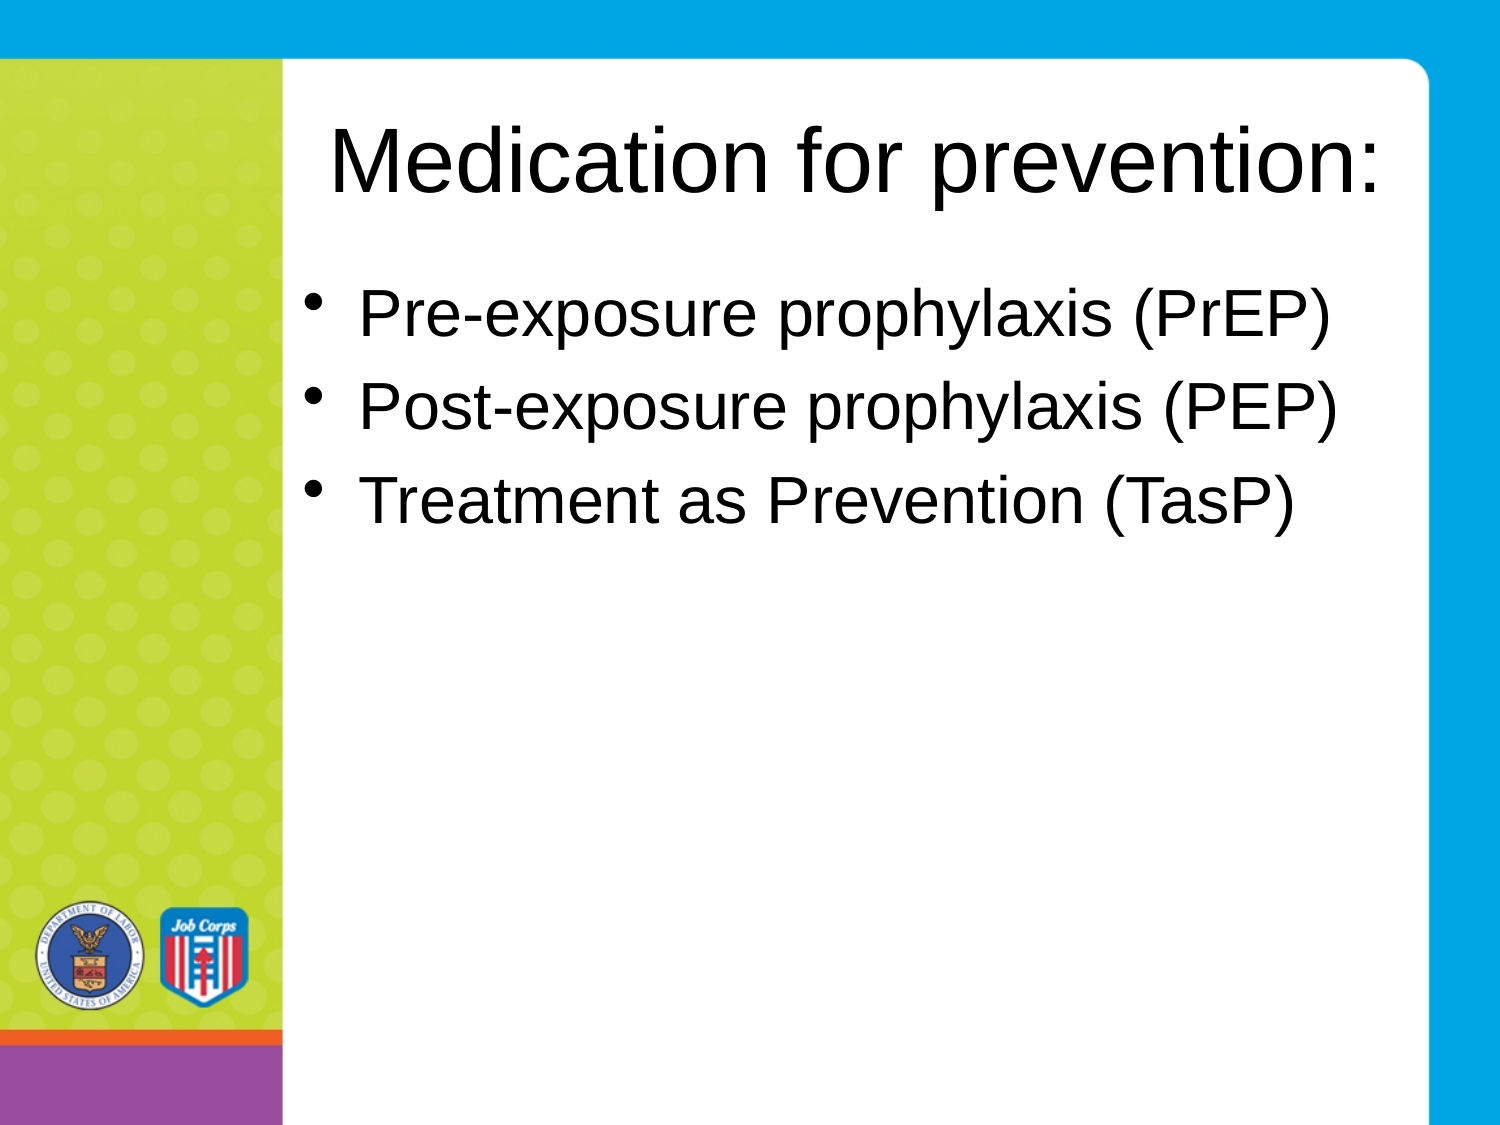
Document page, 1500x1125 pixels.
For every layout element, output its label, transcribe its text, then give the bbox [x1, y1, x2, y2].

title Medication for prevention: [287, 62, 1426, 251]
picture [0, 58, 1430, 1125]
list Pre-exposure prophylaxis (PrEP) Post-exposure prophylaxis (PEP) Treatment as Prevention (TasP) [287, 262, 1426, 926]
